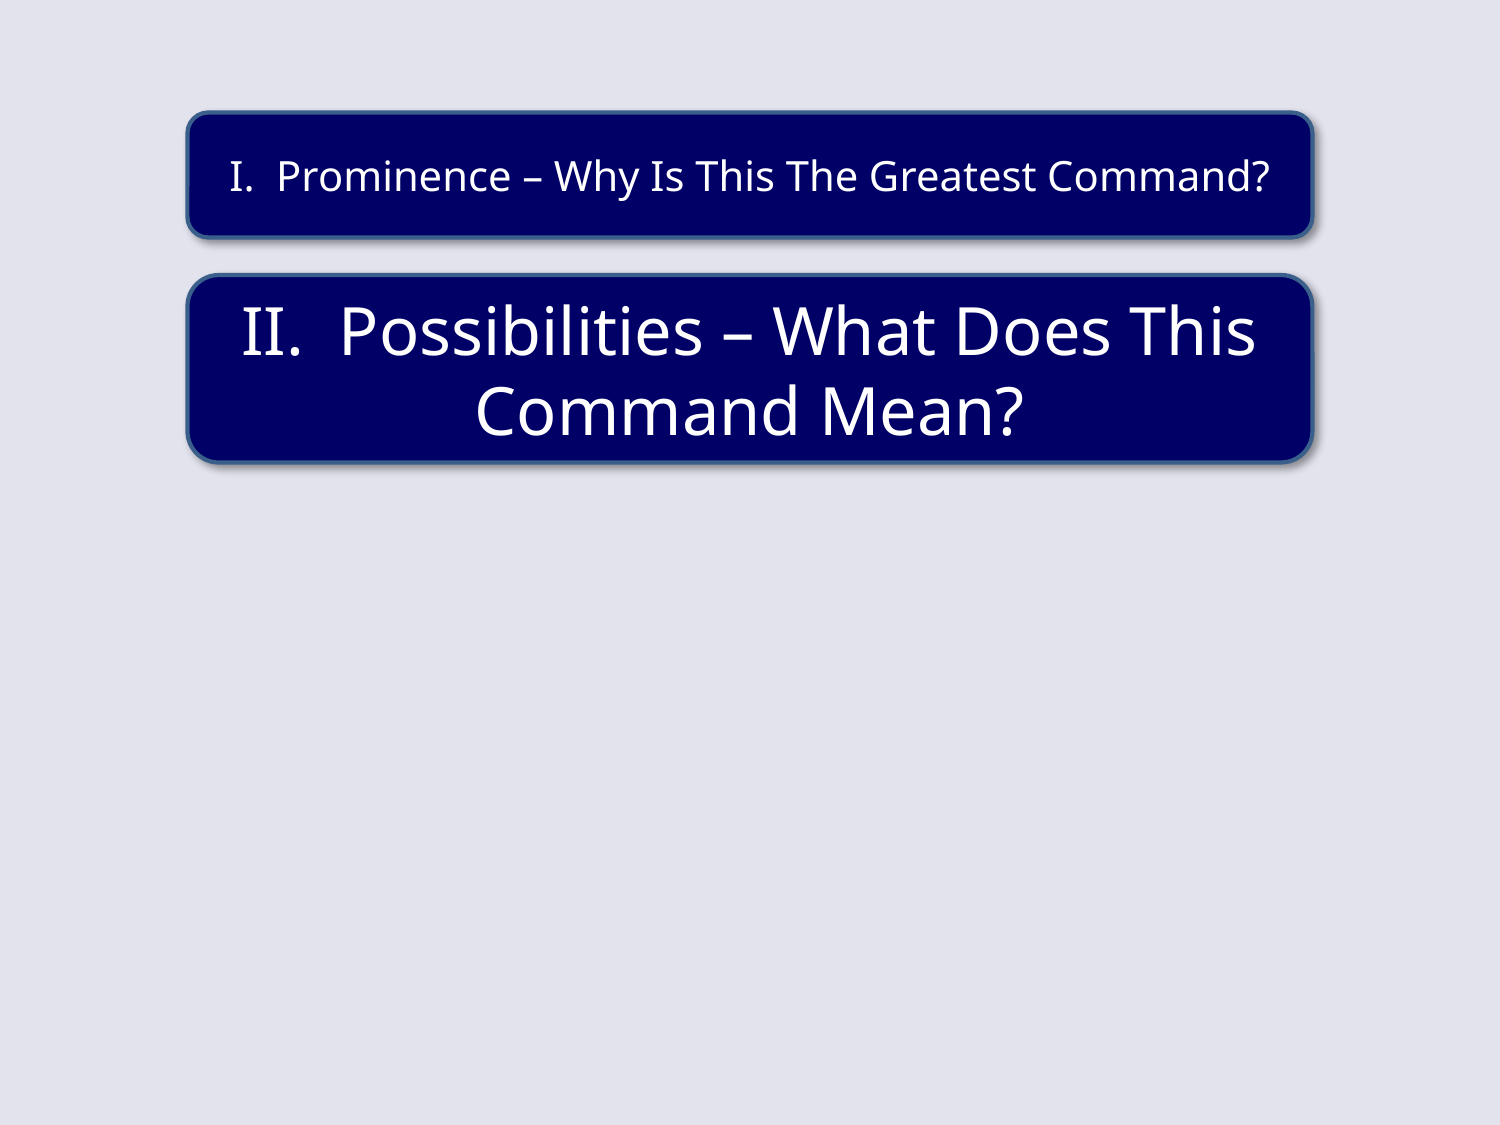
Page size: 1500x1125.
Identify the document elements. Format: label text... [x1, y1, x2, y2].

text_box II. Possibilities – What Does This Command Mean? [185, 272, 1315, 465]
text_box I. Prominence – Why Is This The Greatest Command? [185, 110, 1315, 240]
